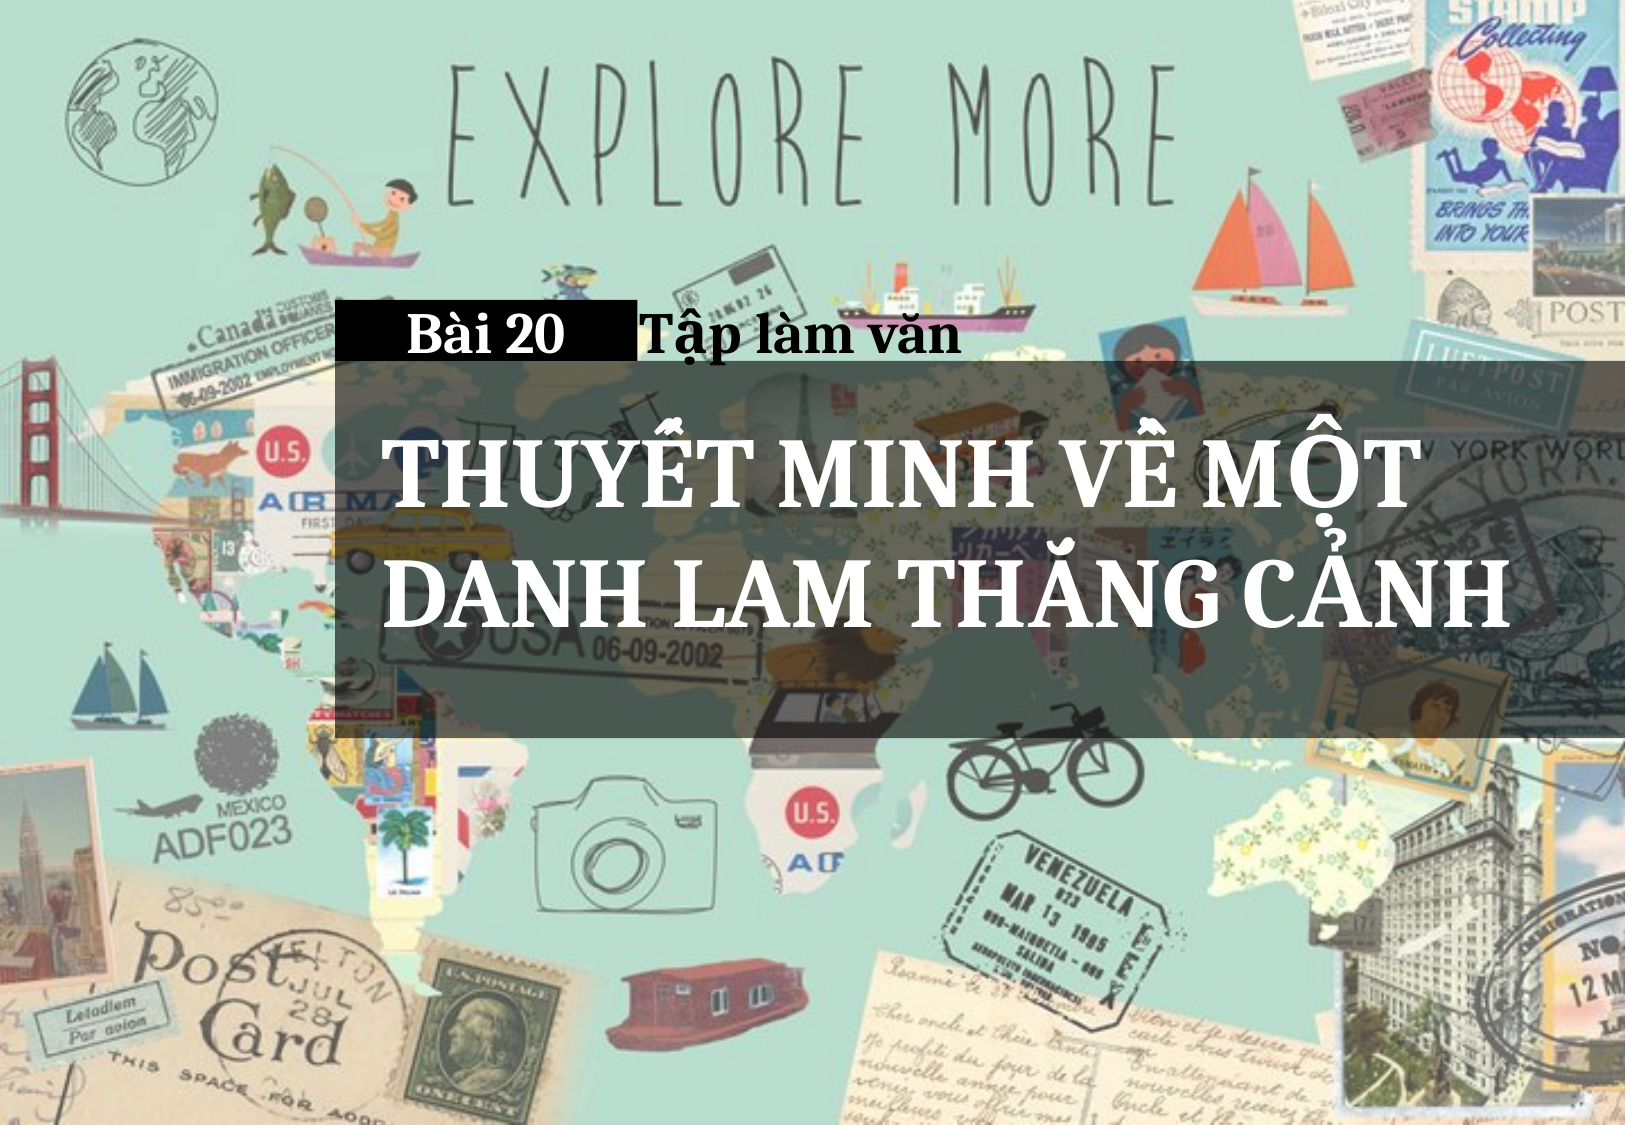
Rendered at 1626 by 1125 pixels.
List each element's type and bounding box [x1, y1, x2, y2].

text_box [335, 299, 1625, 739]
